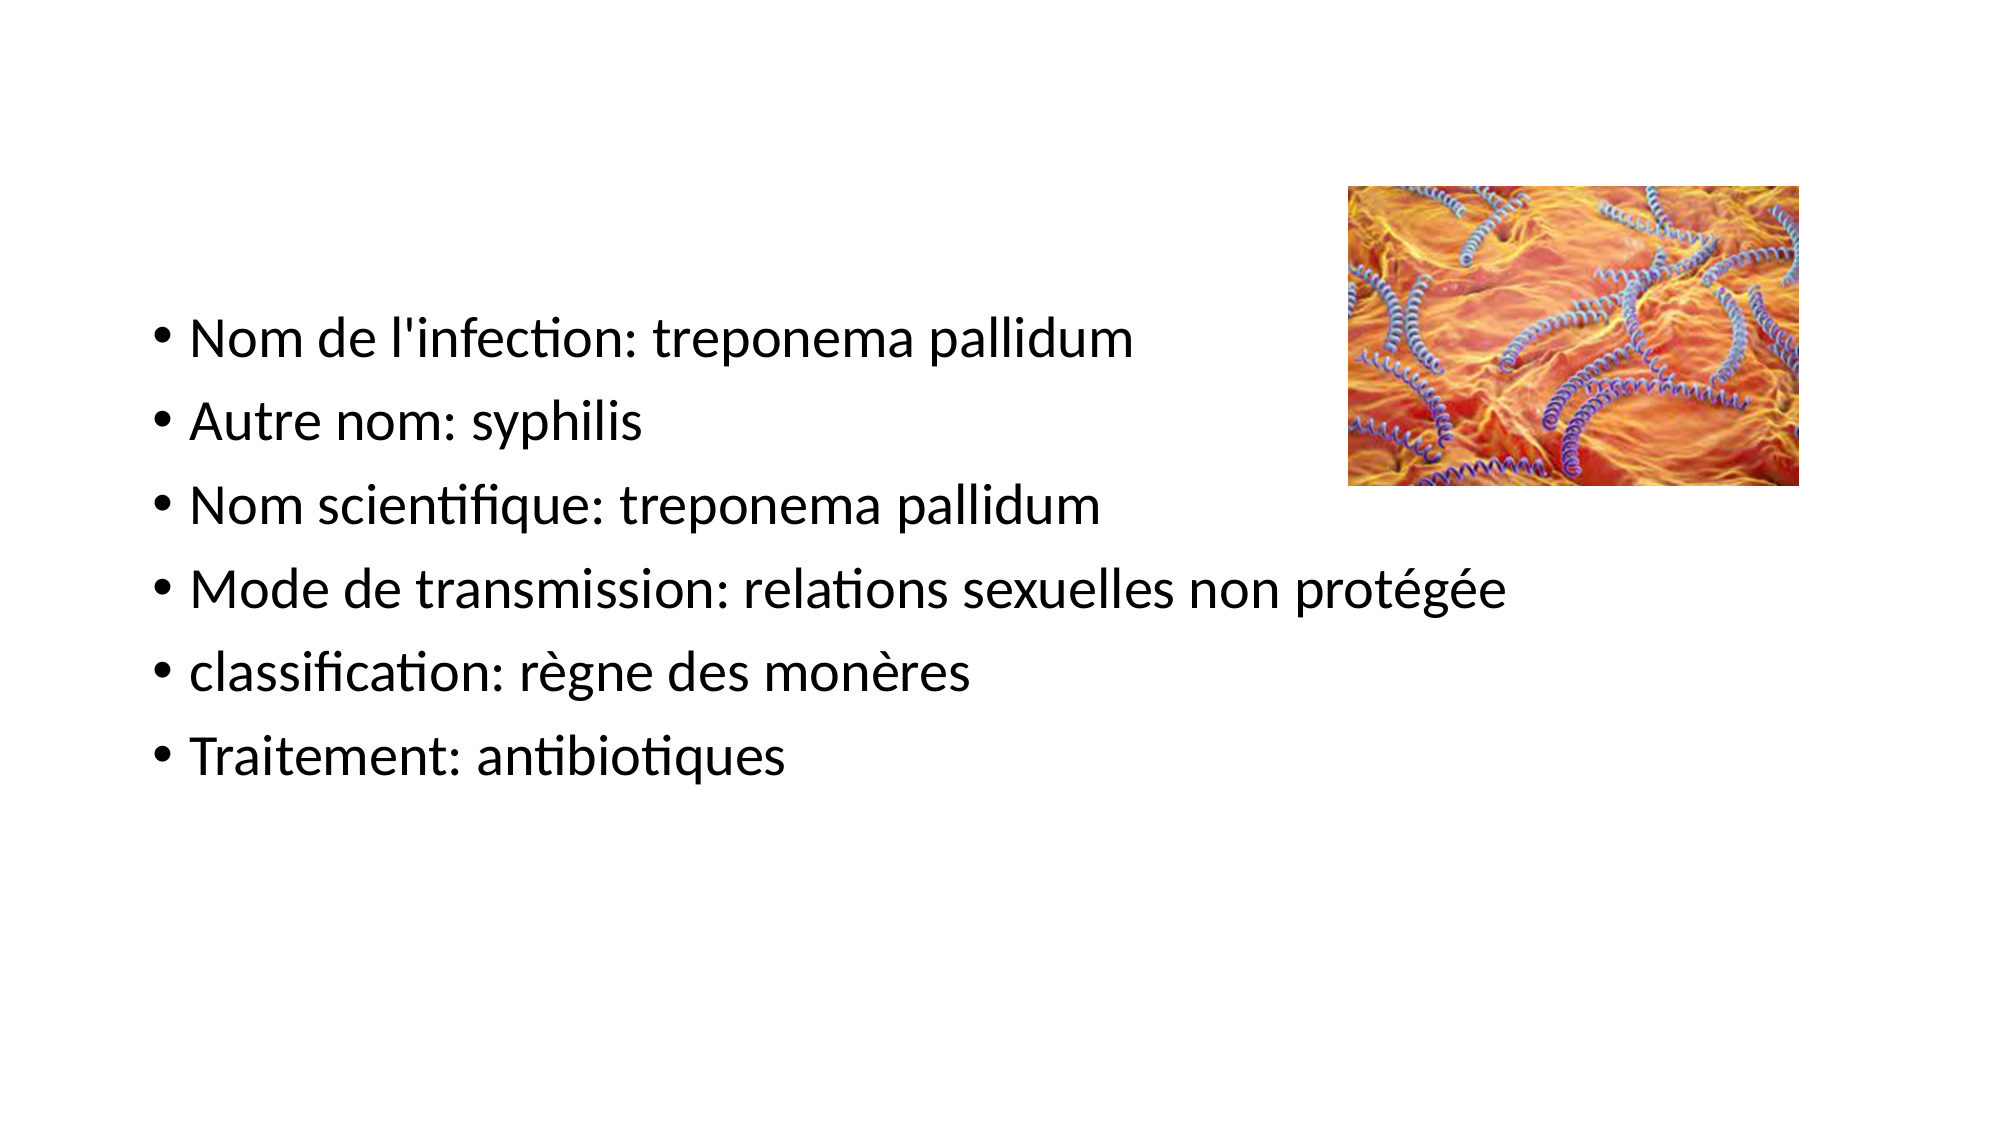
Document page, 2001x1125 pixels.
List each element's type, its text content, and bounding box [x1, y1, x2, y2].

list Nom de l'infection: treponema pallidum Autre nom: syphilis Nom scientifique: treponema pallidum Mode de transmission: relations sexuelles non protégée classification: règne des monères Traitement: antibiotiques [137, 299, 1863, 1014]
picture [1348, 185, 1799, 486]
